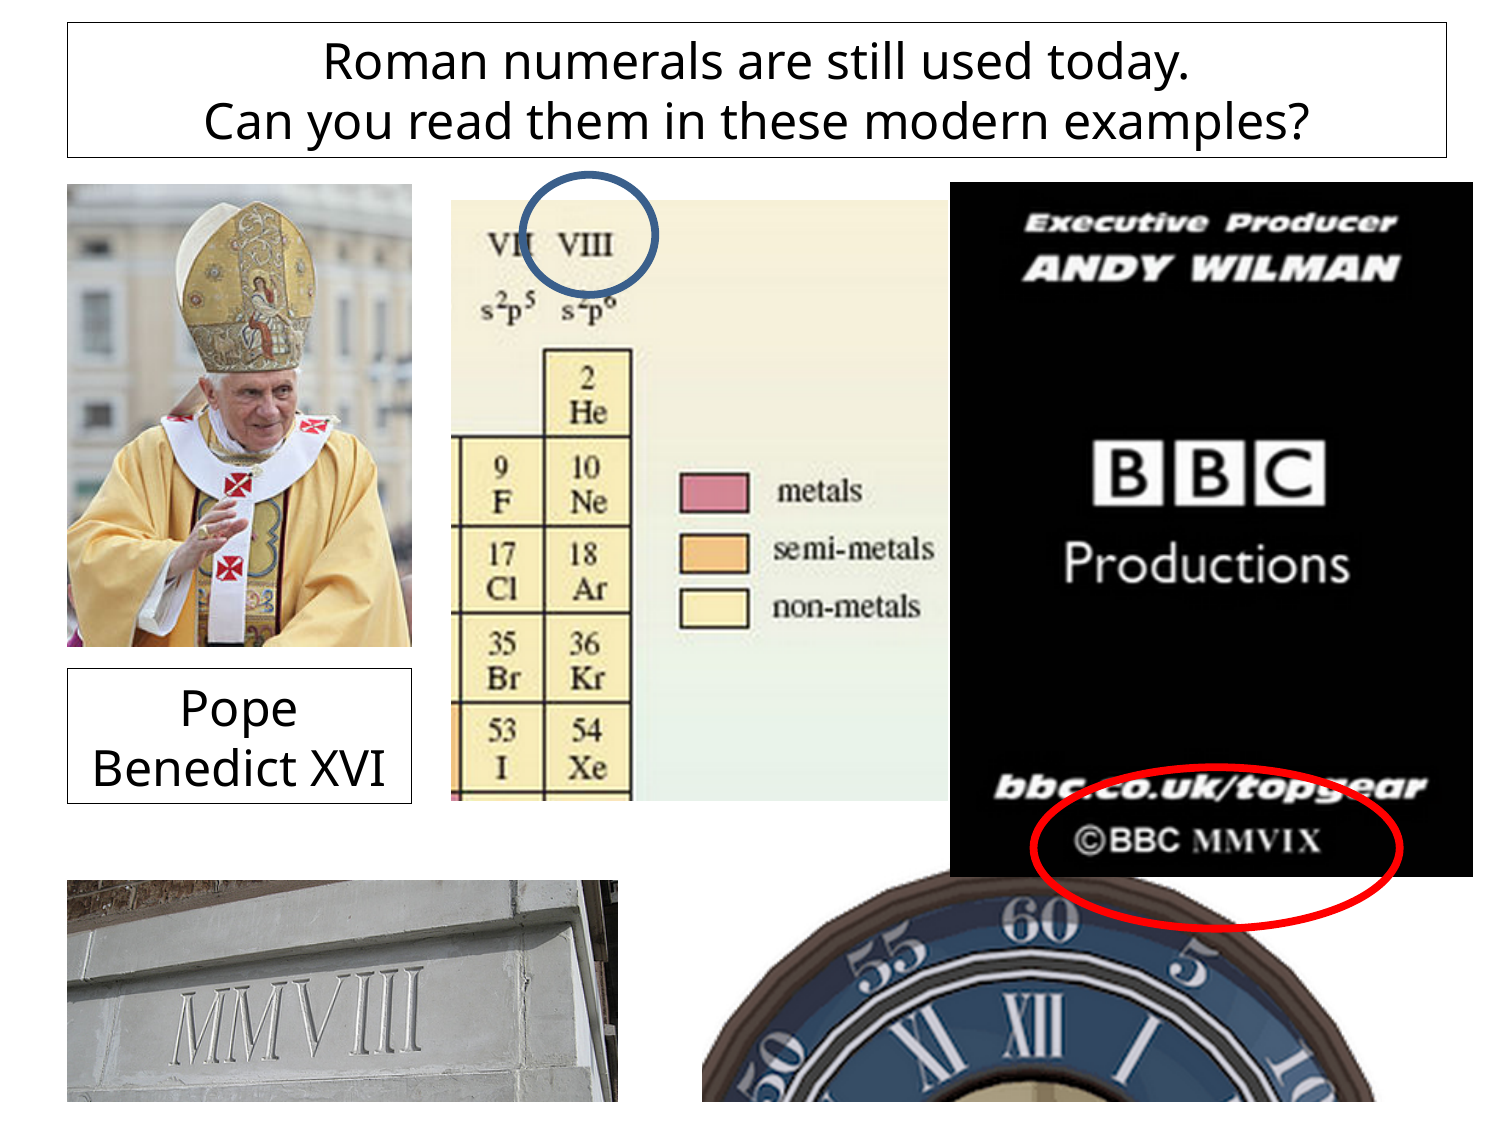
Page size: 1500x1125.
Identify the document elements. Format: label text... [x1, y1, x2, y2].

picture [702, 849, 1412, 1102]
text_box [950, 182, 1473, 929]
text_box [67, 184, 412, 866]
picture [67, 880, 619, 1102]
text_box Roman numerals are still used today. Can you read them in these modern examples? [67, 22, 1447, 158]
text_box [451, 174, 949, 802]
